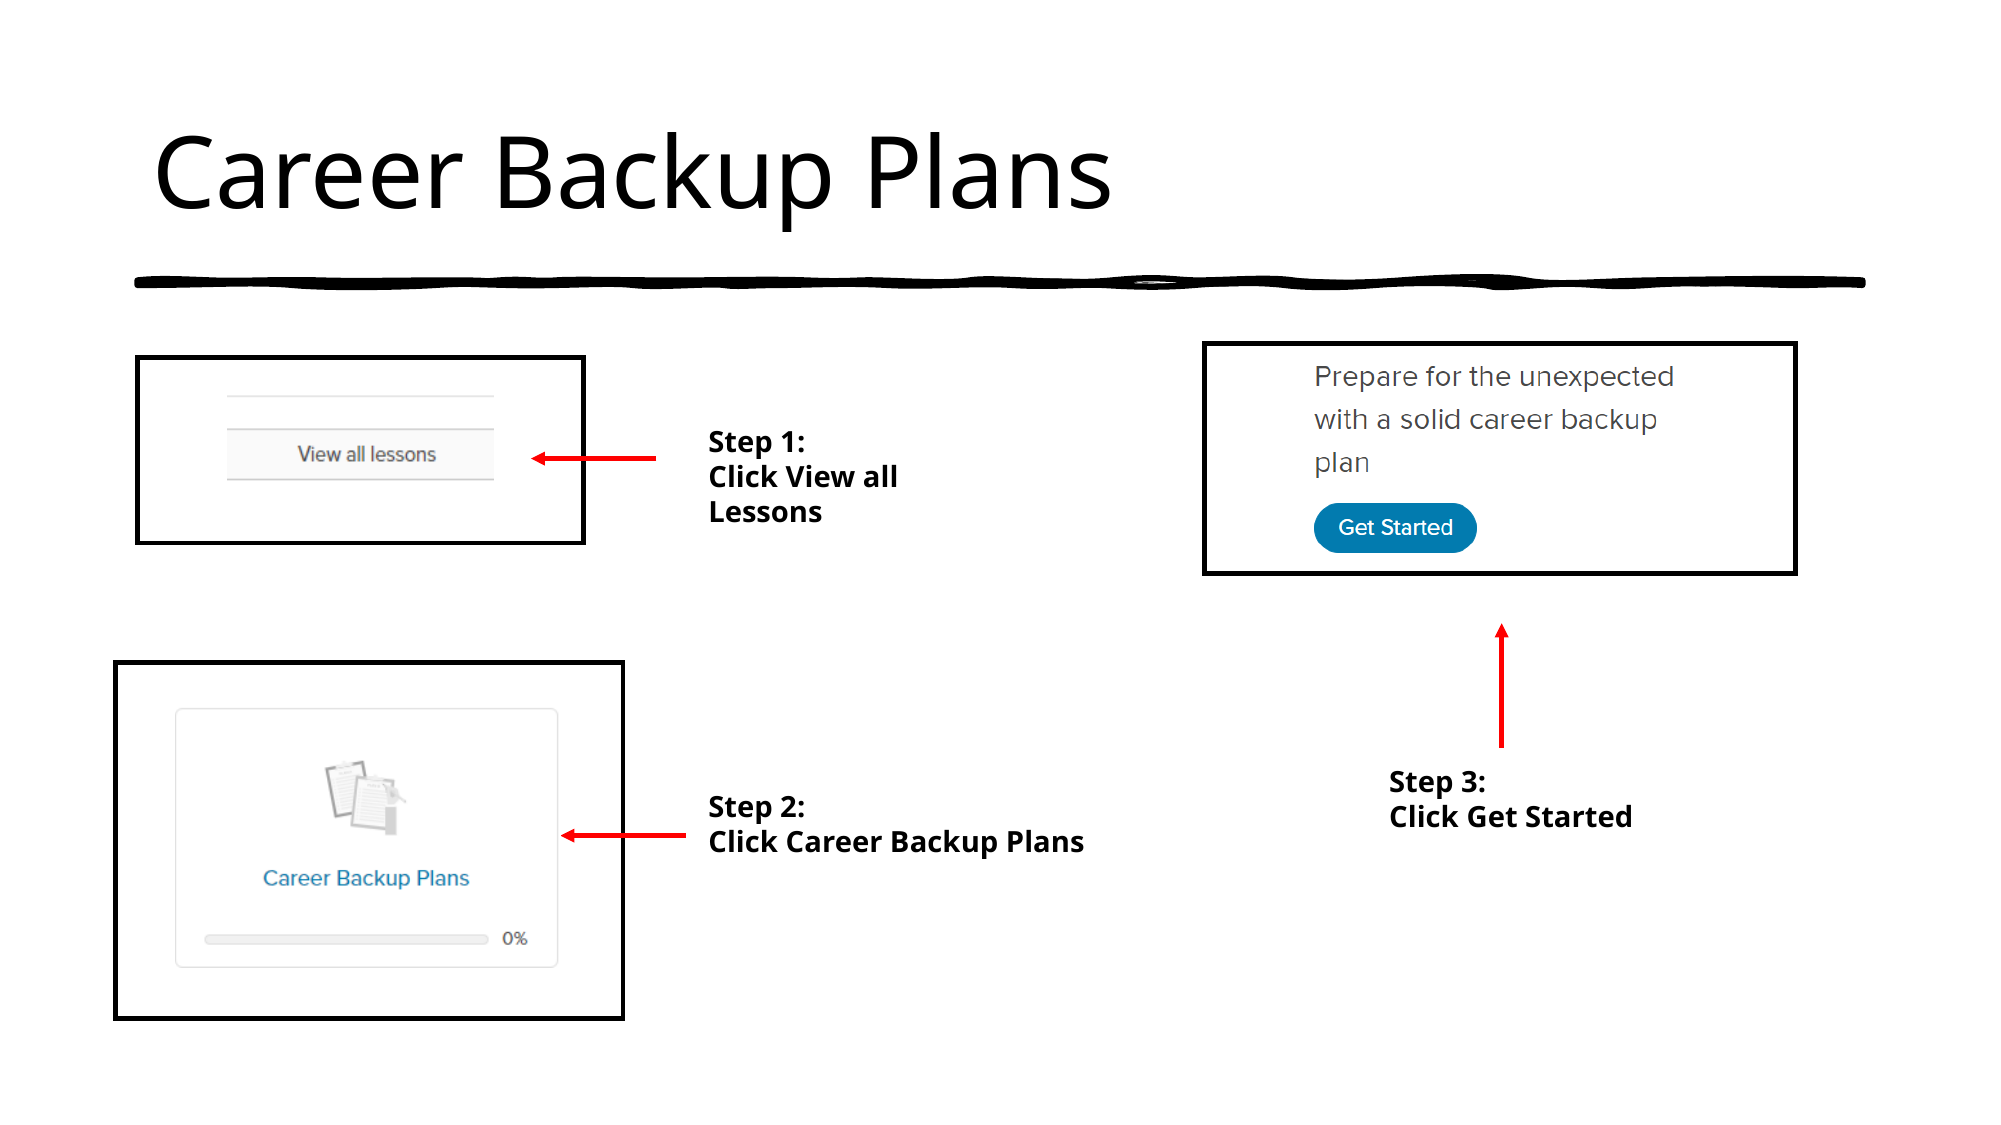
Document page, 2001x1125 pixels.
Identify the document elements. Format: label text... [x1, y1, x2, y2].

title Career Backup Plans [137, 59, 1863, 278]
text_box Step 1: Click View all Lessons [693, 415, 1033, 536]
text_box Step 2: Click Career Backup Plans [693, 781, 1104, 866]
picture [1290, 352, 1713, 565]
text_box Step 3: Click Get Started [1374, 755, 1713, 841]
text_box [136, 357, 585, 544]
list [227, 380, 494, 523]
text_box [114, 661, 624, 1020]
text_box [1203, 343, 1797, 574]
picture [175, 703, 561, 969]
